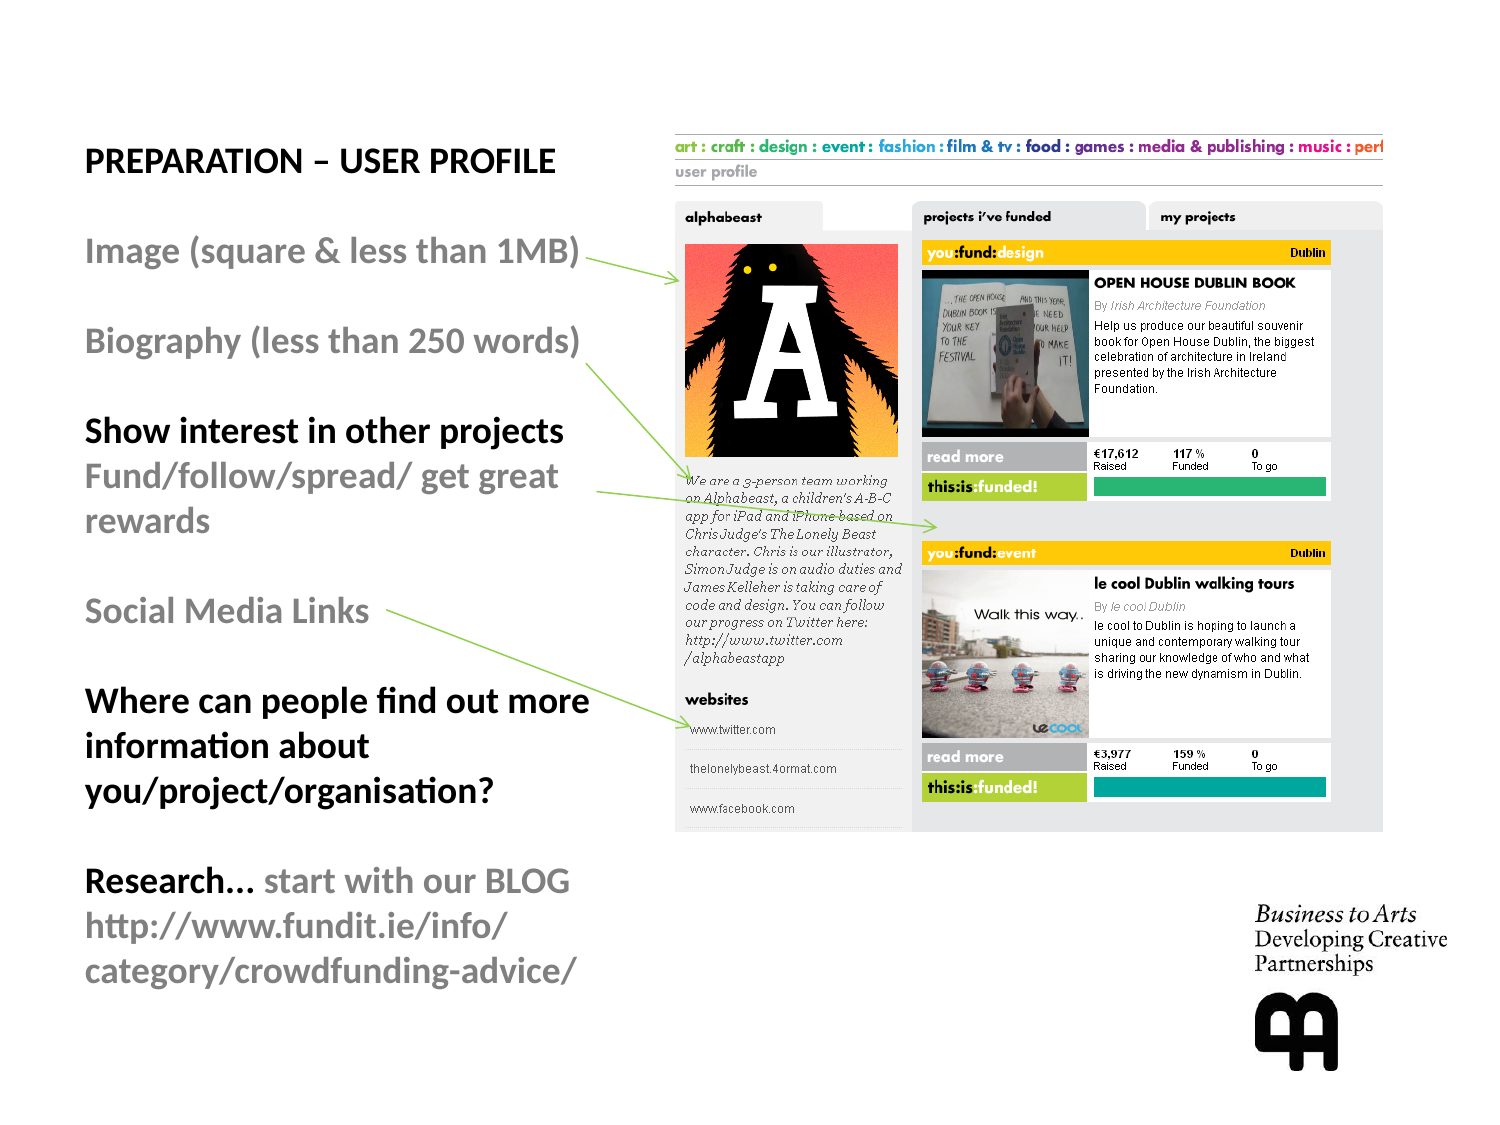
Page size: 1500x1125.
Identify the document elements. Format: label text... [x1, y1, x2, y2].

picture [657, 122, 1384, 833]
picture [1255, 904, 1448, 1071]
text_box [579, 368, 698, 475]
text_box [585, 257, 680, 282]
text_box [385, 609, 692, 728]
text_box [596, 491, 938, 528]
text_box PREPARATION – USER PROFILE Image (square & less than 1MB) Biography (less than 250 words) Show interest in other projects Fund/follow/spread/ get great rewards Social Media Links Where can people find out more information about you/project/organisation? Research... start with our BLOG http://www.fundit.ie/info/category/crowdfunding-advice/ [70, 128, 657, 1089]
